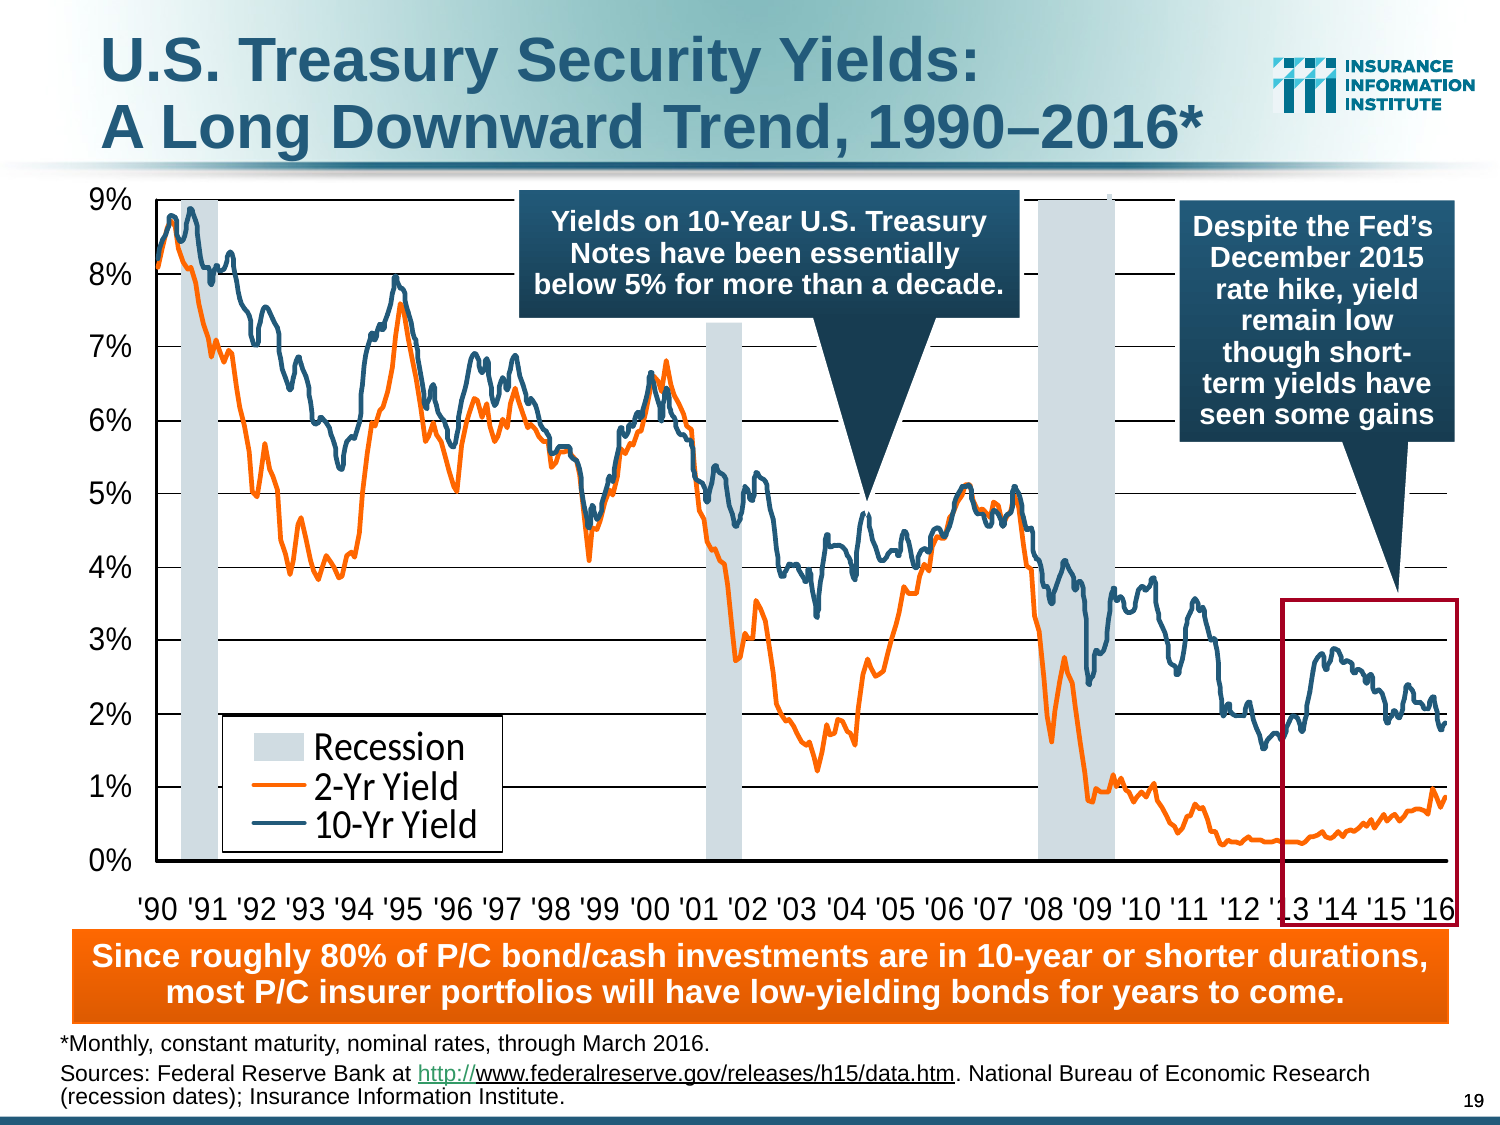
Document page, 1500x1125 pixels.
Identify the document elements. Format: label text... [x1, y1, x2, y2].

slide_number 19 [1410, 1091, 1485, 1112]
text_box *Monthly, constant maturity, nominal rates, through March 2016. Sources: Federal Reserve Bank at http://www.federalreserve.gov/releases/h15/data.htm. National Bureau of Economic Research (recession dates); Insurance Information Institute. [0, 1033, 1432, 1125]
picture [0, 0, 1500, 189]
title U.S. Treasury Security Yields: A Long Downward Trend, 1990–2016* [92, 23, 1259, 158]
text_box Since roughly 80% of P/C bond/cash investments are in 10-year or shorter durations, most P/C insurer portfolios will have low-yielding bonds for years to come. [73, 960, 1449, 1024]
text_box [76, 160, 1455, 955]
